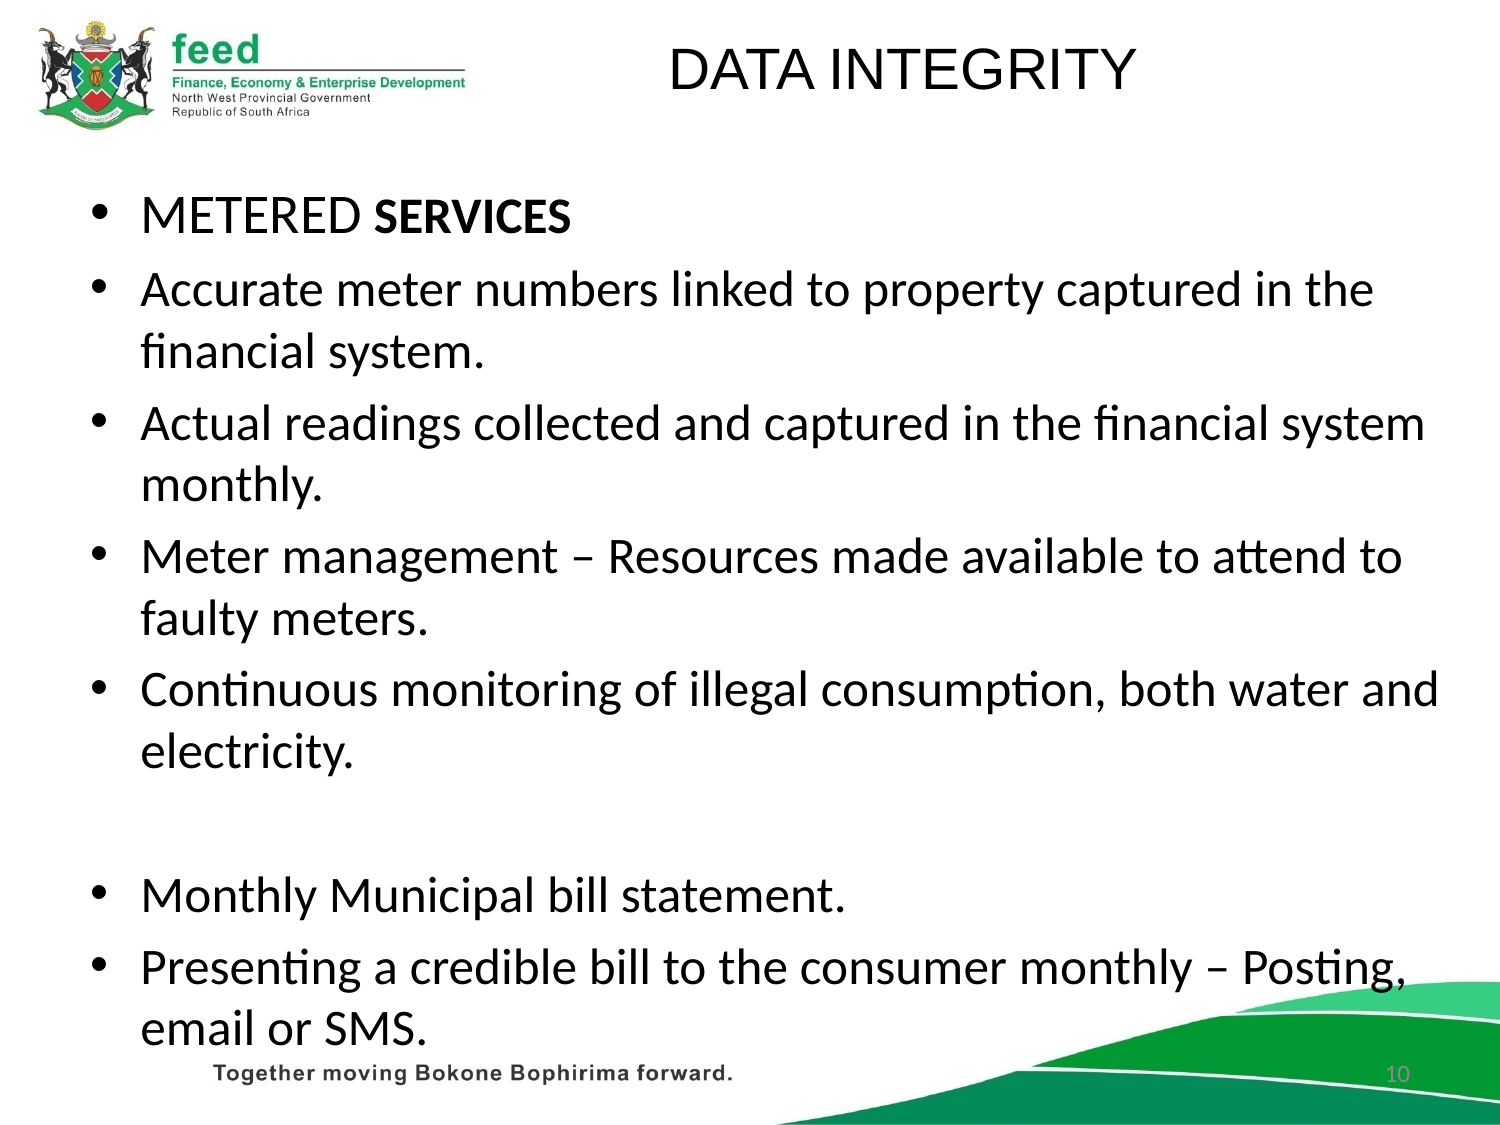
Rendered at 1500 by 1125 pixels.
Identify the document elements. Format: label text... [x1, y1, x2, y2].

title DATA INTEGRITY [478, 19, 1329, 113]
list METERED SERVICES Accurate meter numbers linked to property captured in the financial system. Actual readings collected and captured in the financial system monthly. Meter management – Resources made available to attend to faulty meters. Continuous monitoring of illegal consumption, both water and electricity. Monthly Municipal bill statement. Presenting a credible bill to the consumer monthly – Posting, email or SMS. [75, 125, 1470, 1067]
slide_number 10 [1074, 1042, 1425, 1103]
picture [0, 0, 1500, 1125]
